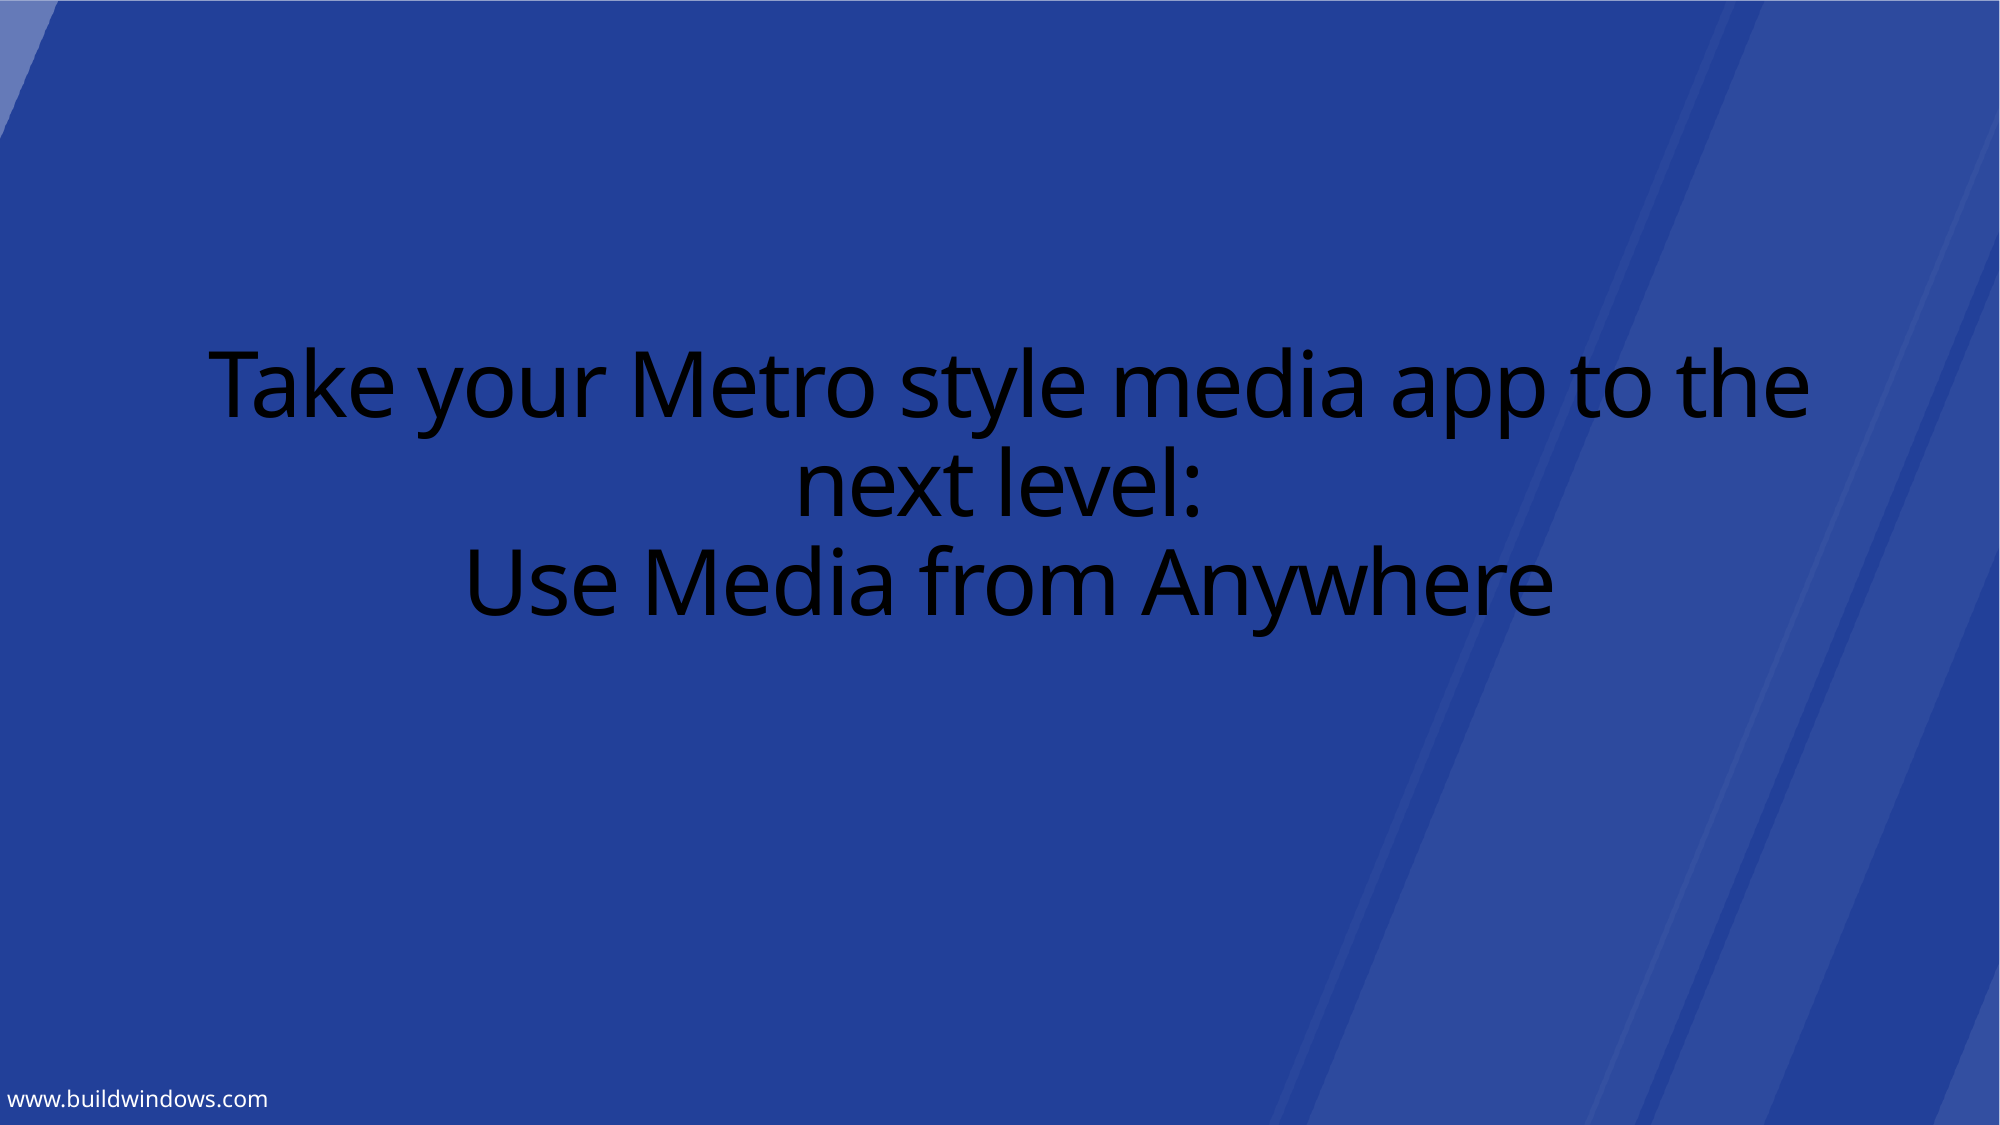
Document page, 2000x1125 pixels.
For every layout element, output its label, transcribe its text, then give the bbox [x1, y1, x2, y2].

title Take your Metro style media app to the next level: Use Media from Anywhere [181, 338, 1839, 762]
picture [0, 0, 2000, 1125]
